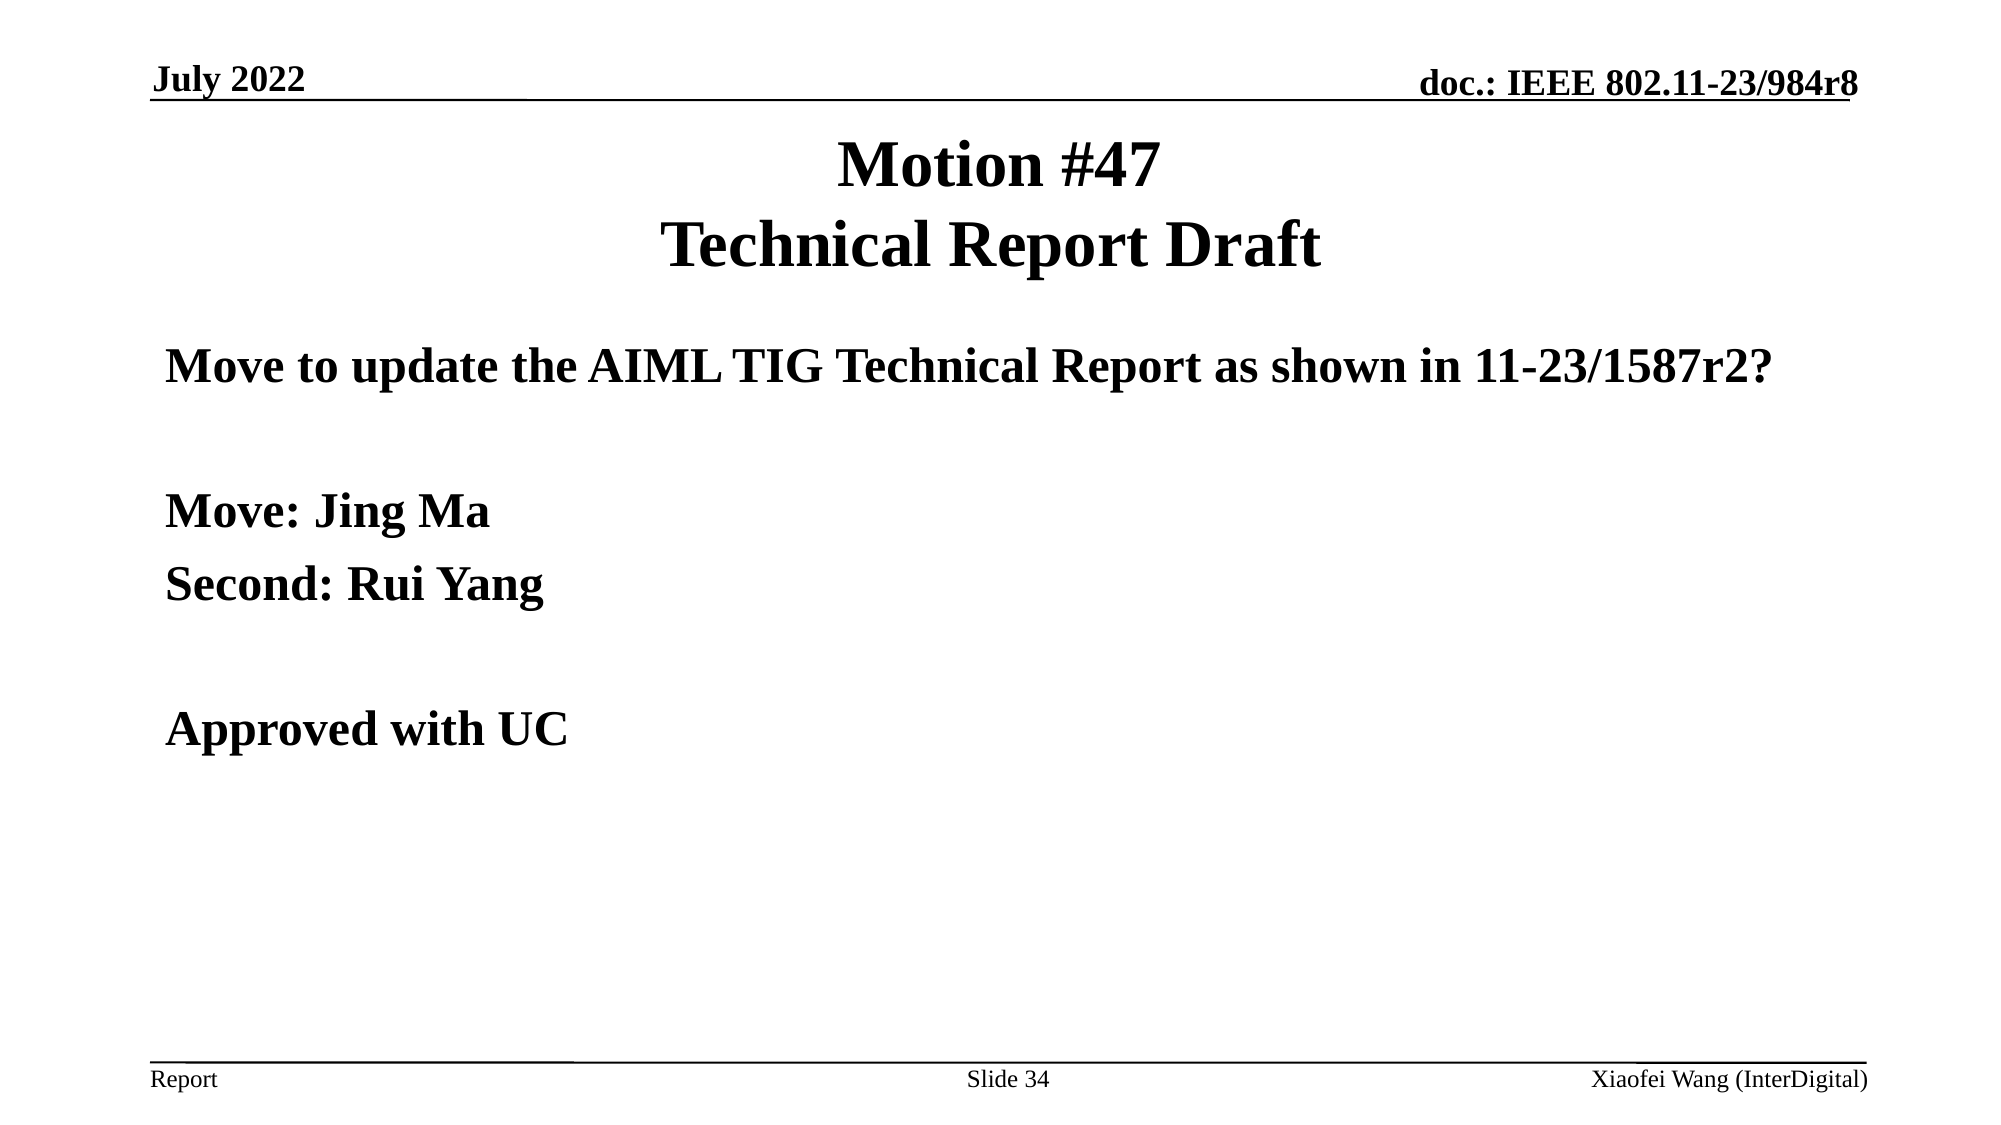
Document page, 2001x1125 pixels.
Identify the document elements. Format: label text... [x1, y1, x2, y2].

slide_number Slide 34 [950, 1061, 1067, 1123]
list Move to update the AIML TIG Technical Report as shown in 11-23/1587r2? Move: Jing Ma Second: Rui Yang Approved with UC [149, 324, 1850, 1000]
title Motion #47 Technical Report Draft [149, 112, 1850, 288]
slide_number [152, 54, 563, 100]
footer Xiaofei Wang (InterDigital) [1171, 1061, 1869, 1093]
